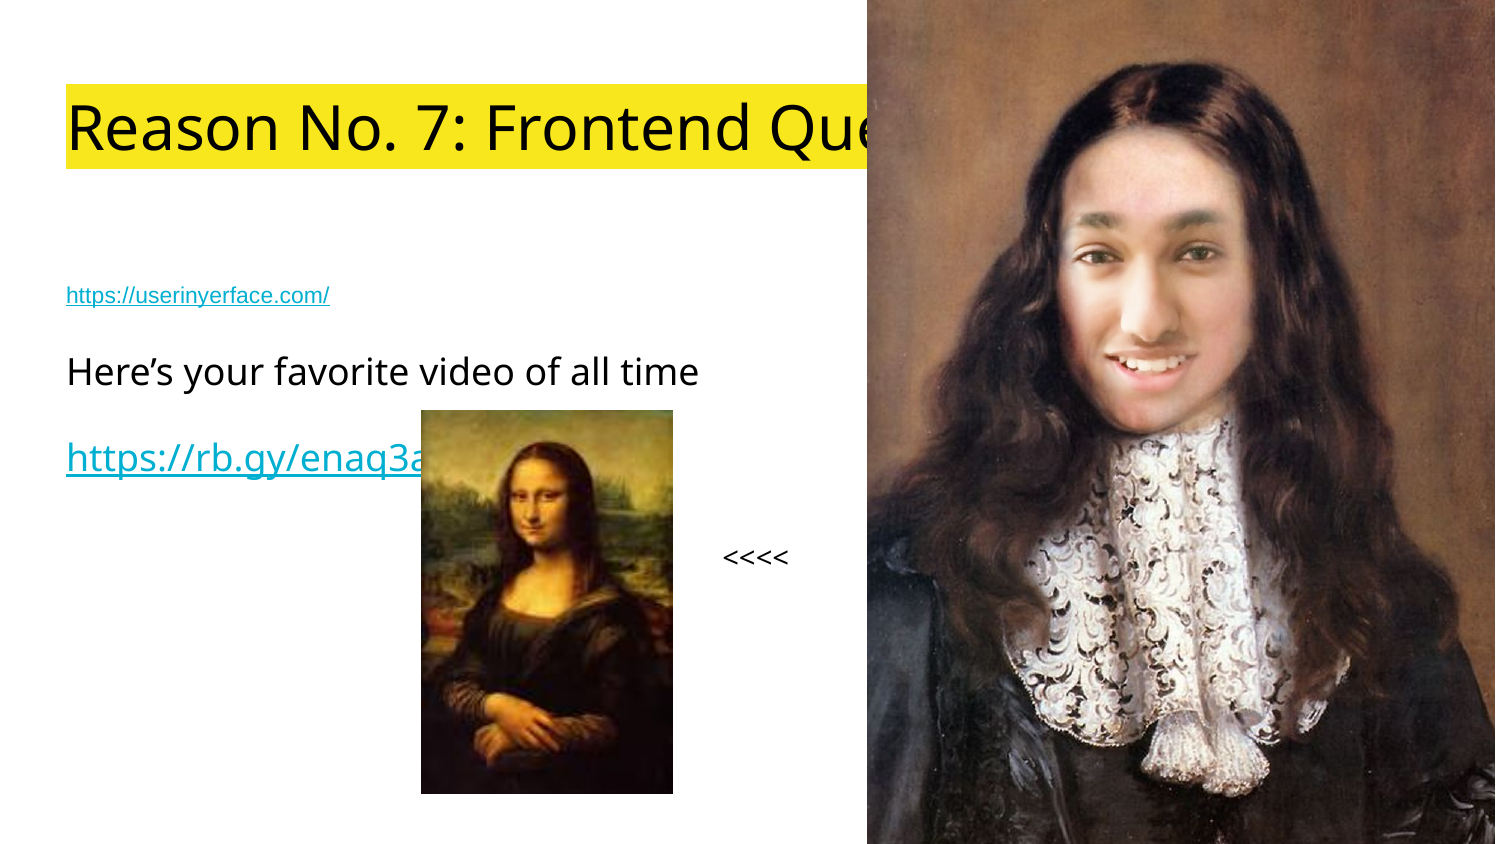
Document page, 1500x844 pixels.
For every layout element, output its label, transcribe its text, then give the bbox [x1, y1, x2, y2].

picture [866, 0, 1496, 844]
picture [420, 410, 673, 795]
text_box <<<< [707, 524, 816, 611]
list https://userinyerface.com/ Here’s your favorite video of all time https://rb.gy/enaq3a [51, 261, 861, 809]
title Reason No. 7: Frontend Queeeen [51, 72, 861, 167]
